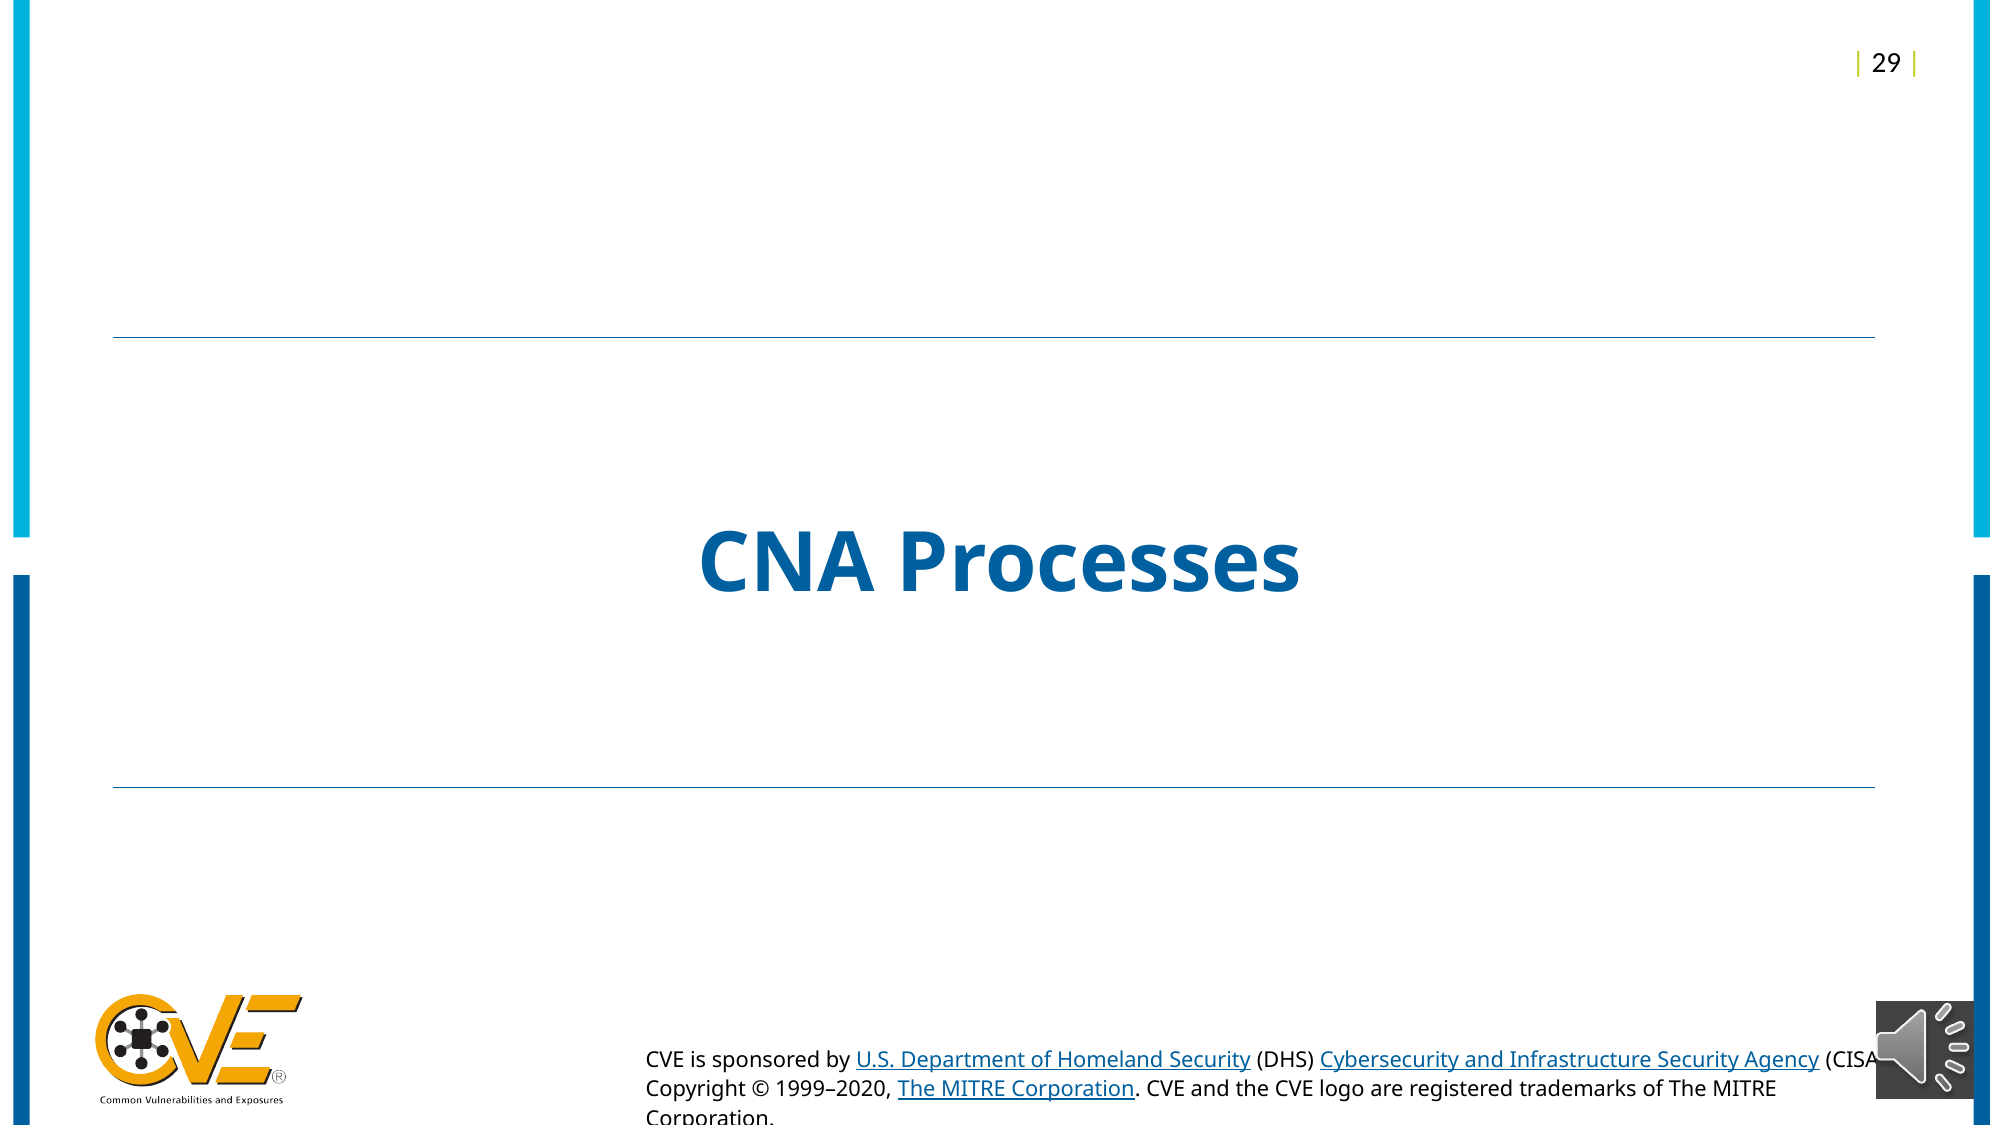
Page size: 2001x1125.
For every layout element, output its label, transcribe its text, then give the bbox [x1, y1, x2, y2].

title CNA Processes [112, 413, 1888, 710]
picture [95, 994, 303, 1106]
text_box | 29 | [1836, 36, 1946, 66]
picture [1874, 999, 1975, 1100]
